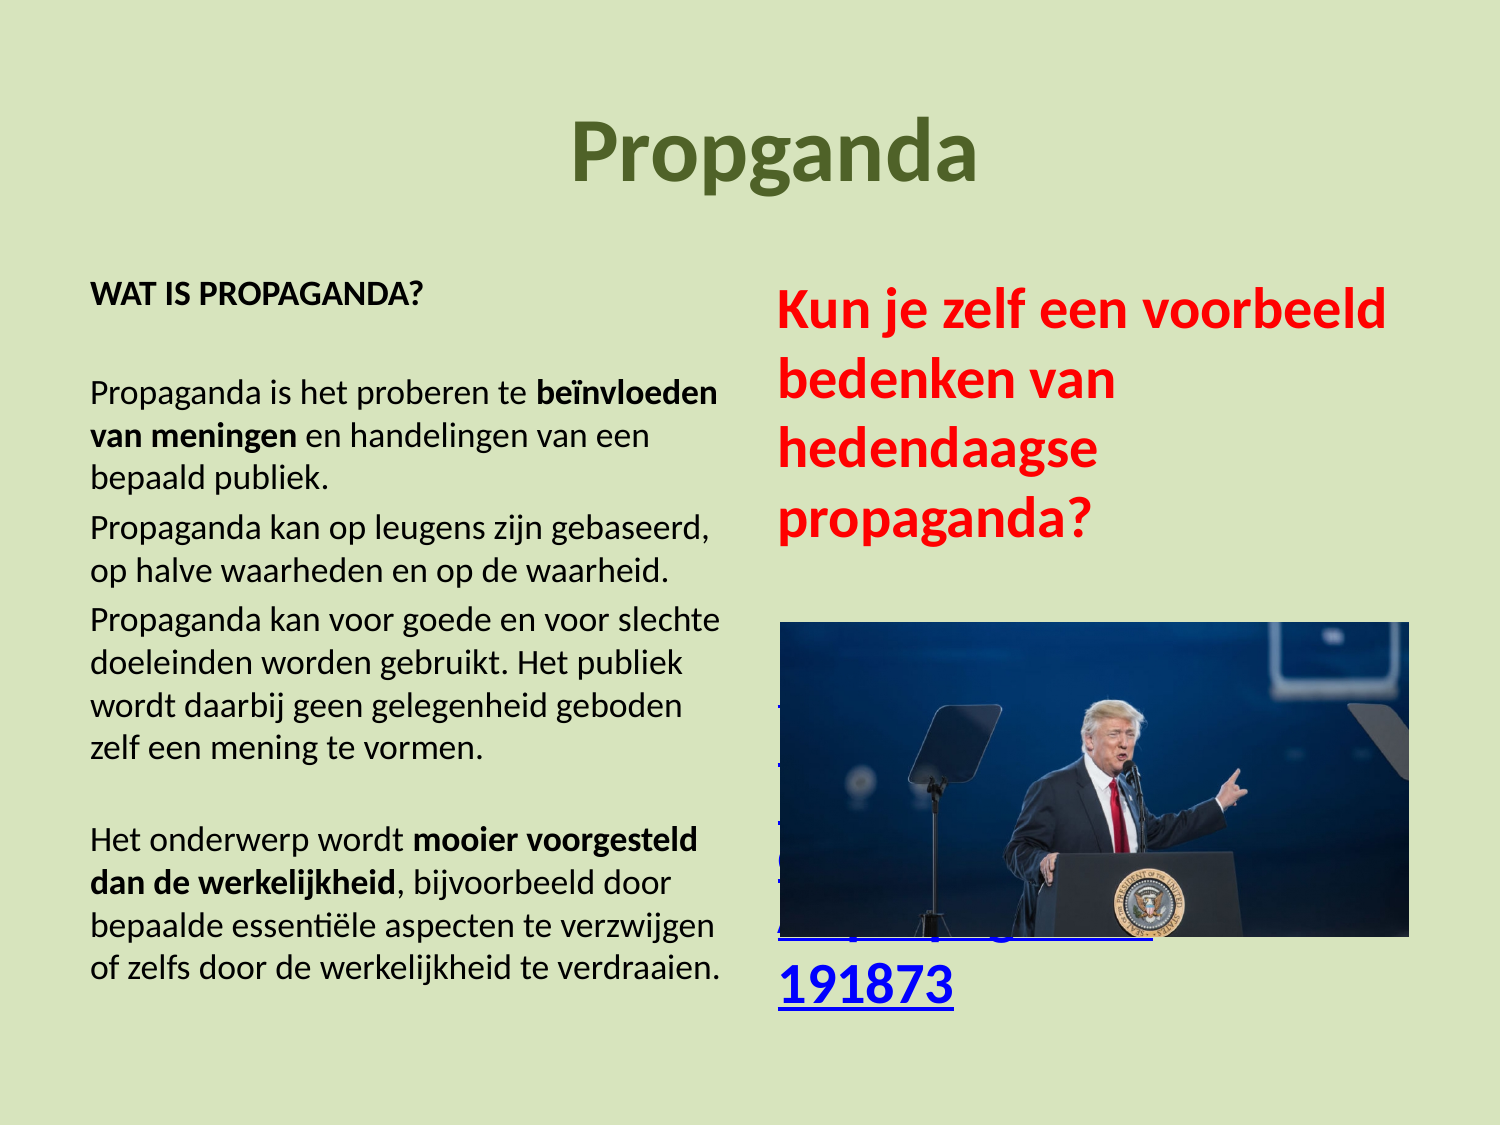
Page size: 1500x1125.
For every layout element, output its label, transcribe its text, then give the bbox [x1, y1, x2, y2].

list Kun je zelf een voorbeeld bedenken van hedendaagse propaganda? http://www.quotenet.nl/Nieuws/Hoe-Donald-Trump-ons-liet-kennismaken-met-een-nieuwe-vorm-van-AI-propaganda-191873 [762, 262, 1425, 1005]
list WAT IS PROPAGANDA? Propaganda is het proberen te beïnvloeden van meningen en handelingen van een bepaald publiek. Propaganda kan op leugens zijn gebaseerd, op halve waarheden en op de waarheid. Propaganda kan voor goede en voor slechte doeleinden worden gebruikt. Het publiek wordt daarbij geen gelegenheid geboden zelf een mening te vormen. Het onderwerp wordt mooier voorgesteld dan de werkelijkheid, bijvoorbeeld door bepaalde essentiële aspecten te verzwijgen of zelfs door de werkelijkheid te verdraaien. [75, 262, 738, 1005]
text_box Propganda [99, 51, 1450, 239]
picture [780, 622, 1410, 937]
